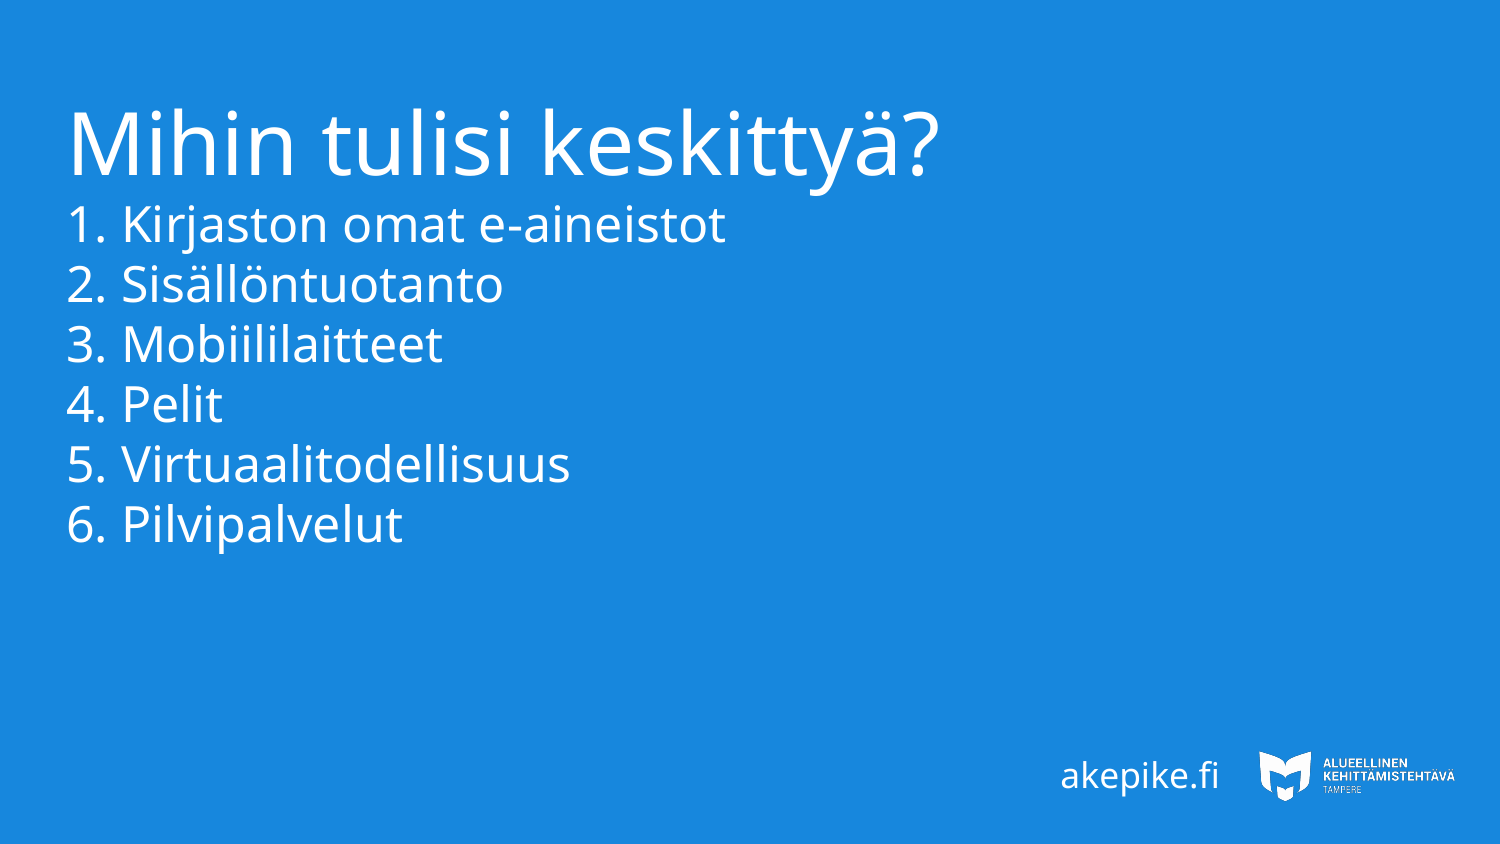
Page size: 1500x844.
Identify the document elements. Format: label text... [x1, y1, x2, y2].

picture [1245, 738, 1468, 813]
title Mihin tulisi keskittyä? 1. Kirjaston omat e-aineistot 2. Sisällöntuotanto 3. Mobiililaitteet 4. Pelit 5. Virtuaalitodellisuus 6. Pilvipalvelut [51, 72, 1449, 167]
